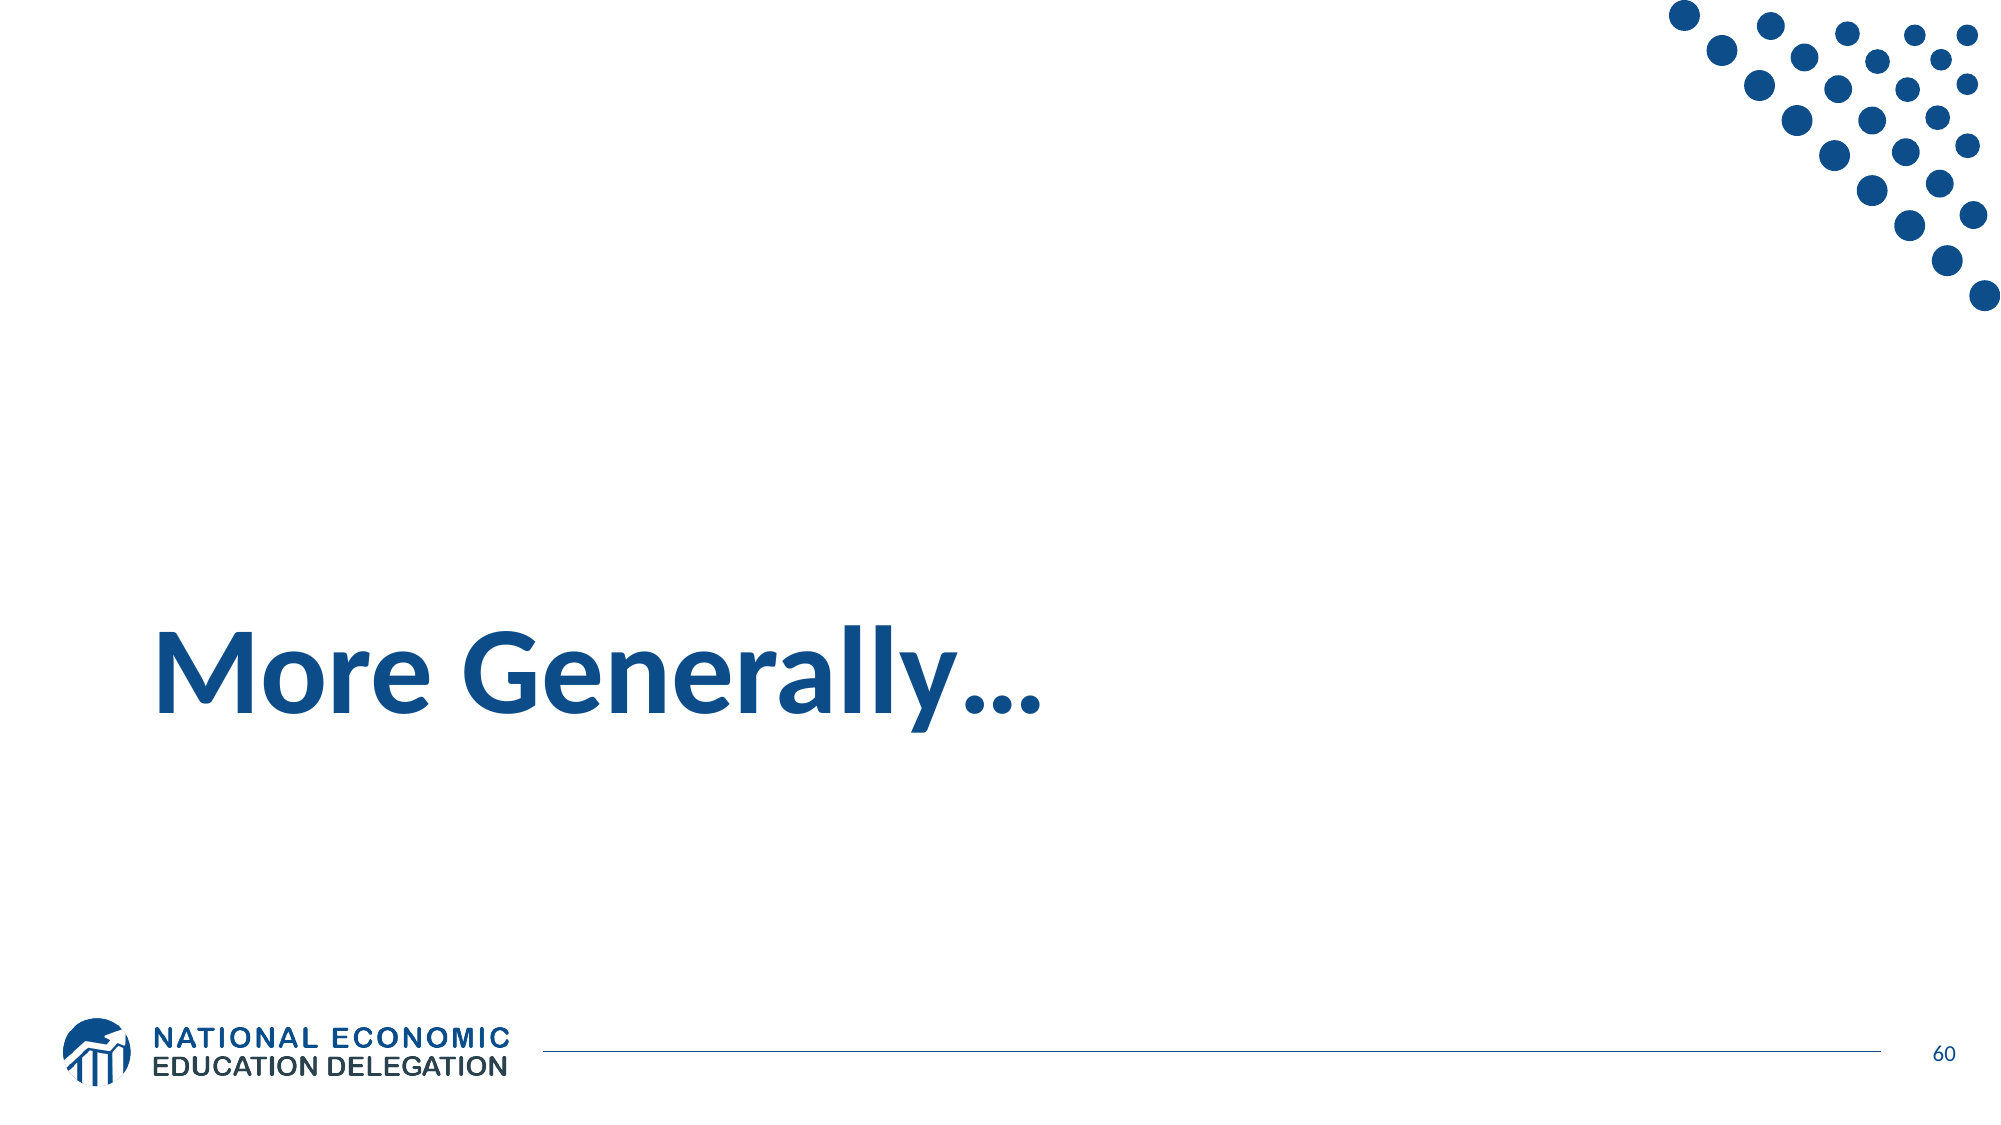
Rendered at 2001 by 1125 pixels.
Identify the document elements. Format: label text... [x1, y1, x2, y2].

slide_number 60 [1521, 1022, 1972, 1082]
picture [55, 1013, 520, 1091]
title More Generally… [136, 280, 1862, 749]
